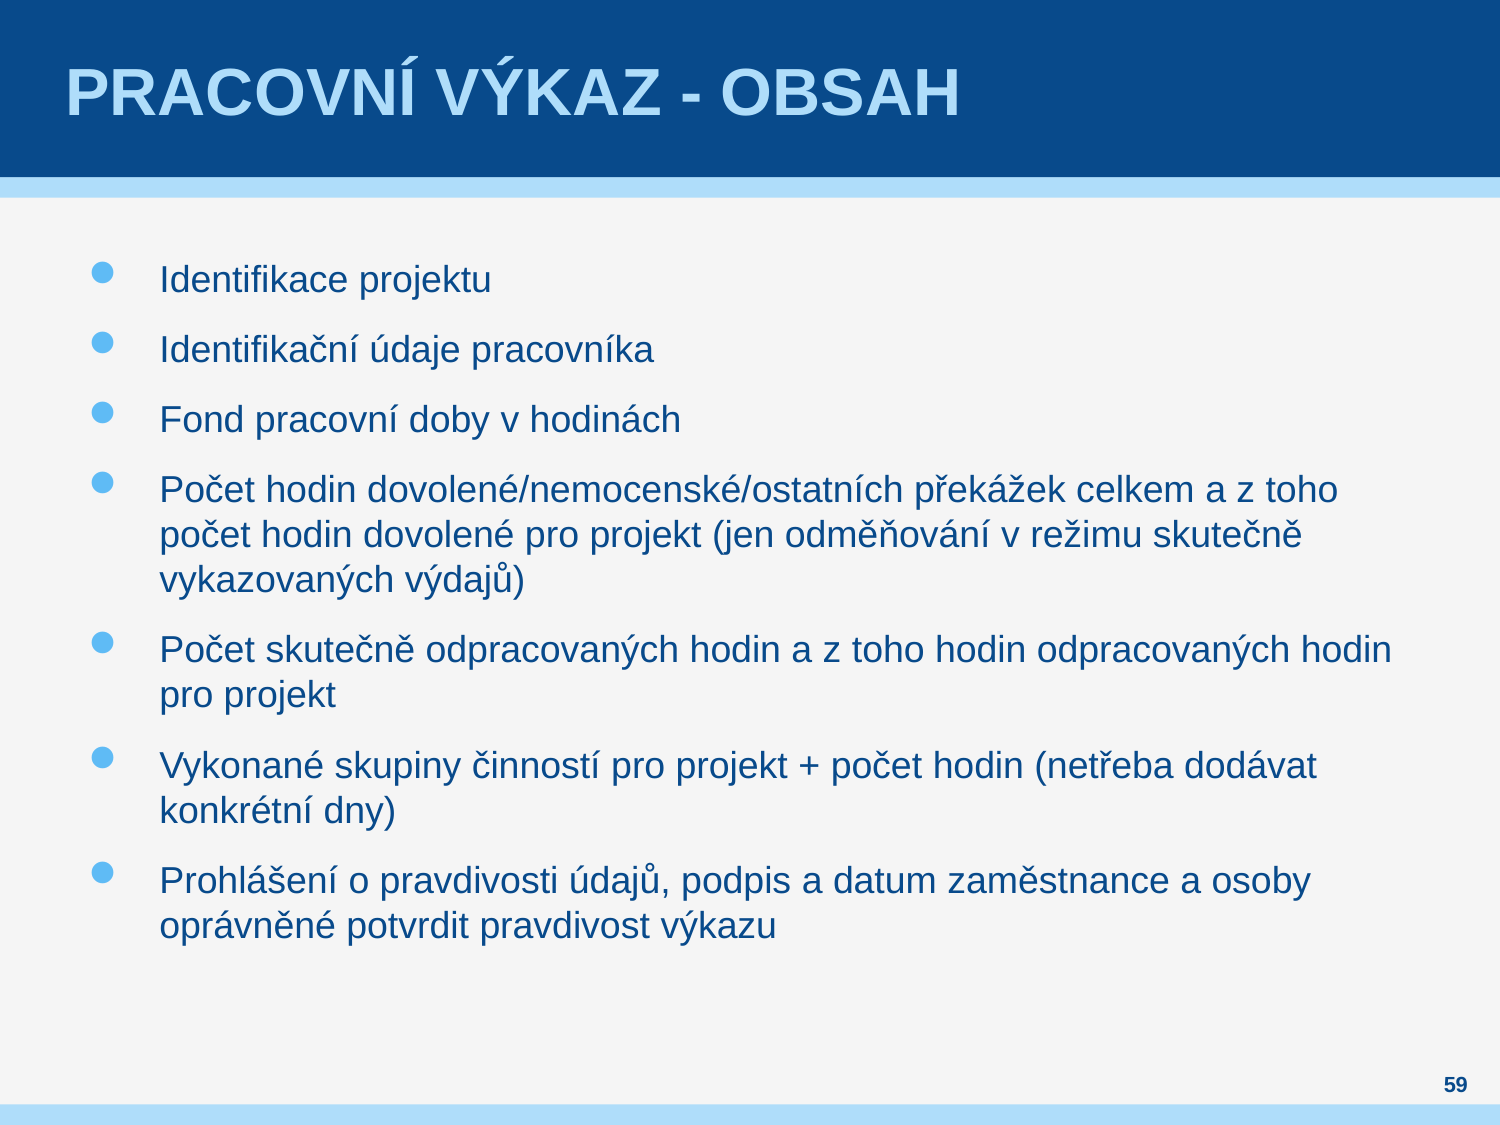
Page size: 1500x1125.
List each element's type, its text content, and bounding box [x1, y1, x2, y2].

title Pracovní výkaz - obsah [59, 0, 1441, 178]
slide_number 59 [1417, 1068, 1495, 1099]
list Identifikace projektu Identifikační údaje pracovníka Fond pracovní doby v hodinách Počet hodin dovolené/nemocenské/ostatních překážek celkem a z toho počet hodin dovolené pro projekt (jen odměňování v režimu skutečně vykazovaných výdajů) Počet skutečně odpracovaných hodin a z toho hodin odpracovaných hodin pro projekt Vykonané skupiny činností pro projekt + počet hodin (netřeba dodávat konkrétní dny) Prohlášení o pravdivosti údajů, podpis a datum zaměstnance a osoby oprávněné potvrdit pravdivost výkazu [88, 255, 1412, 964]
